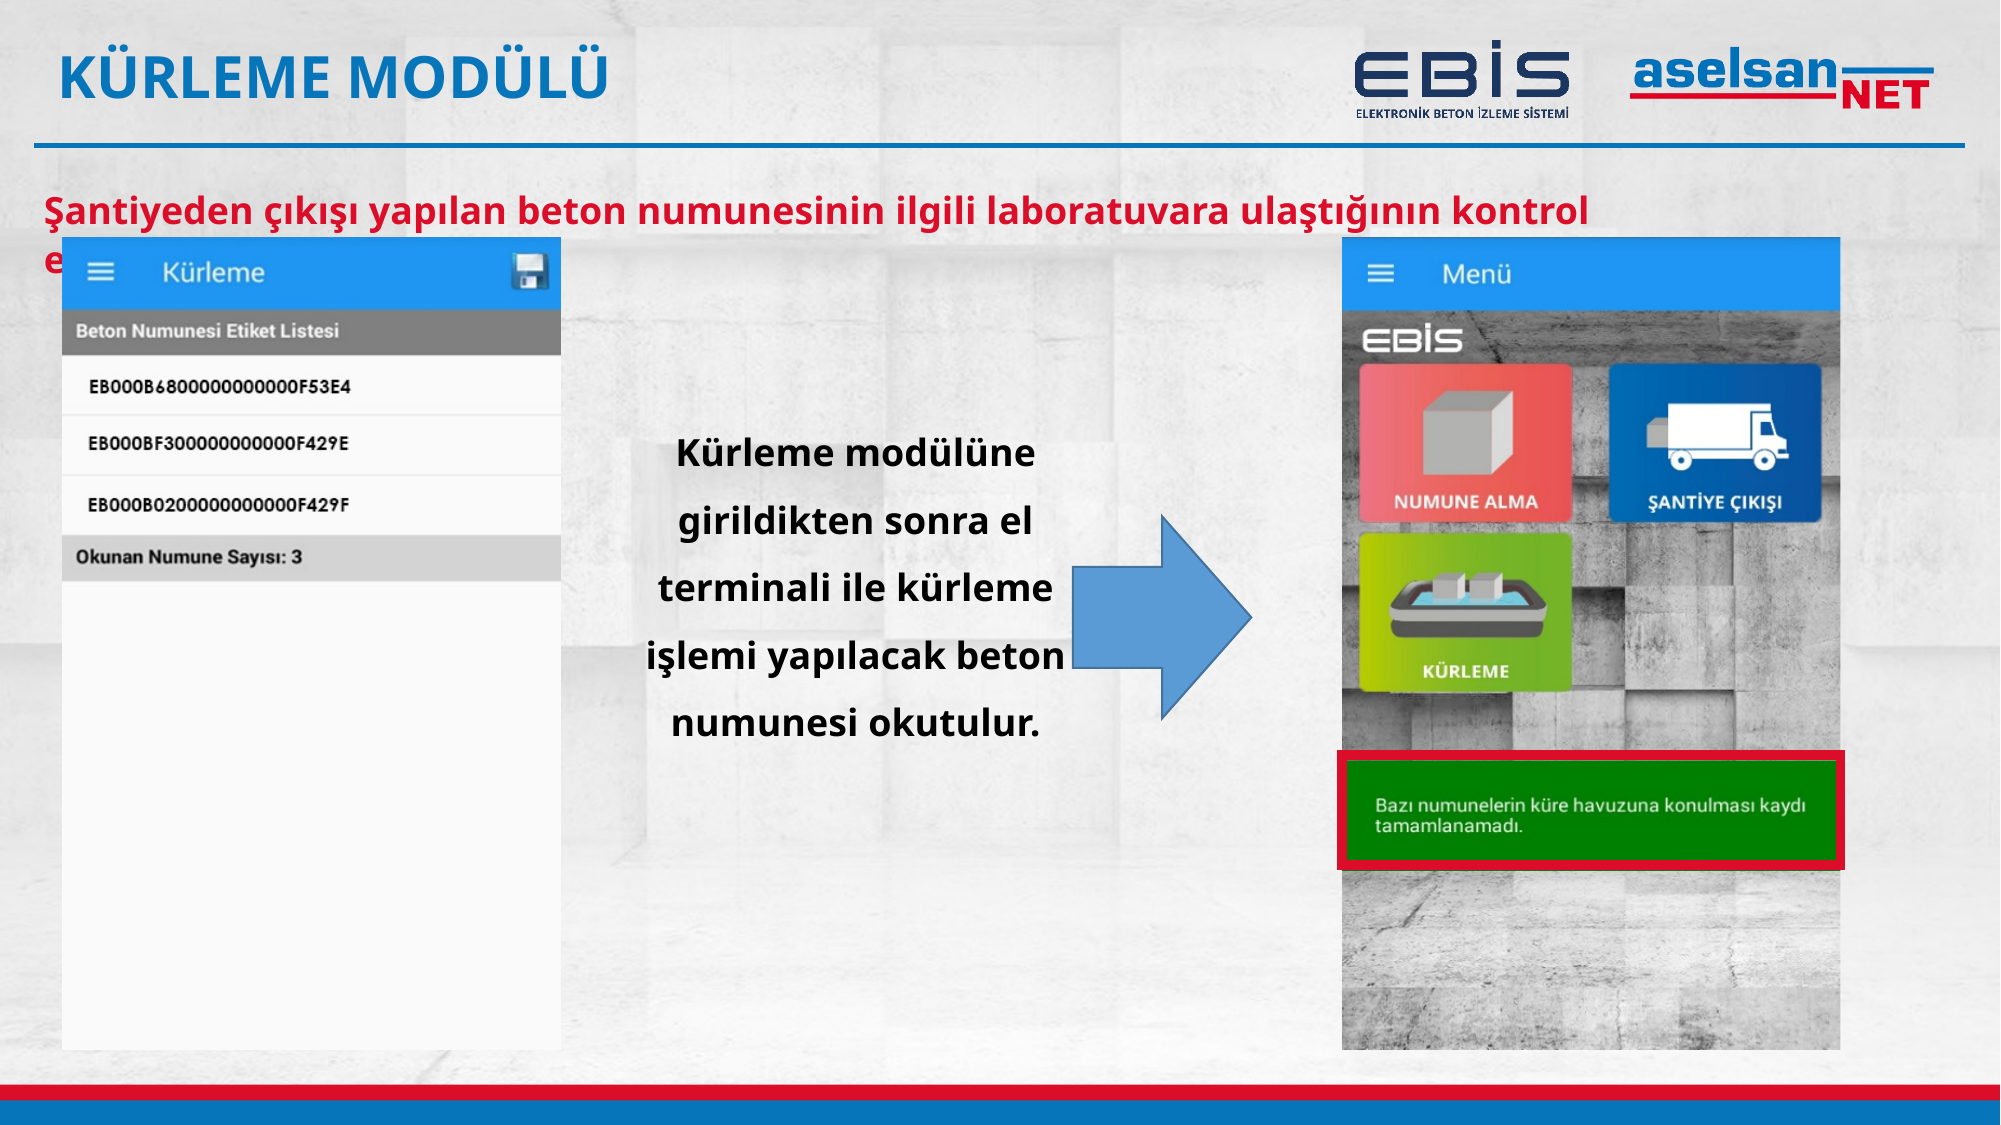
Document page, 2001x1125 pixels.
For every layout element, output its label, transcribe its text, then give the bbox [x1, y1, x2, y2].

title KÜRLEME MODÜLÜ [42, 41, 1253, 125]
text_box [1100, 513, 1253, 722]
text_box Şantiyeden çıkışı yapılan beton numunesinin ilgili laboratuvara ulaştığının kontrol edildiği modüldür. [29, 177, 1745, 289]
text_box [62, 237, 1100, 1050]
picture [0, 0, 2001, 1125]
